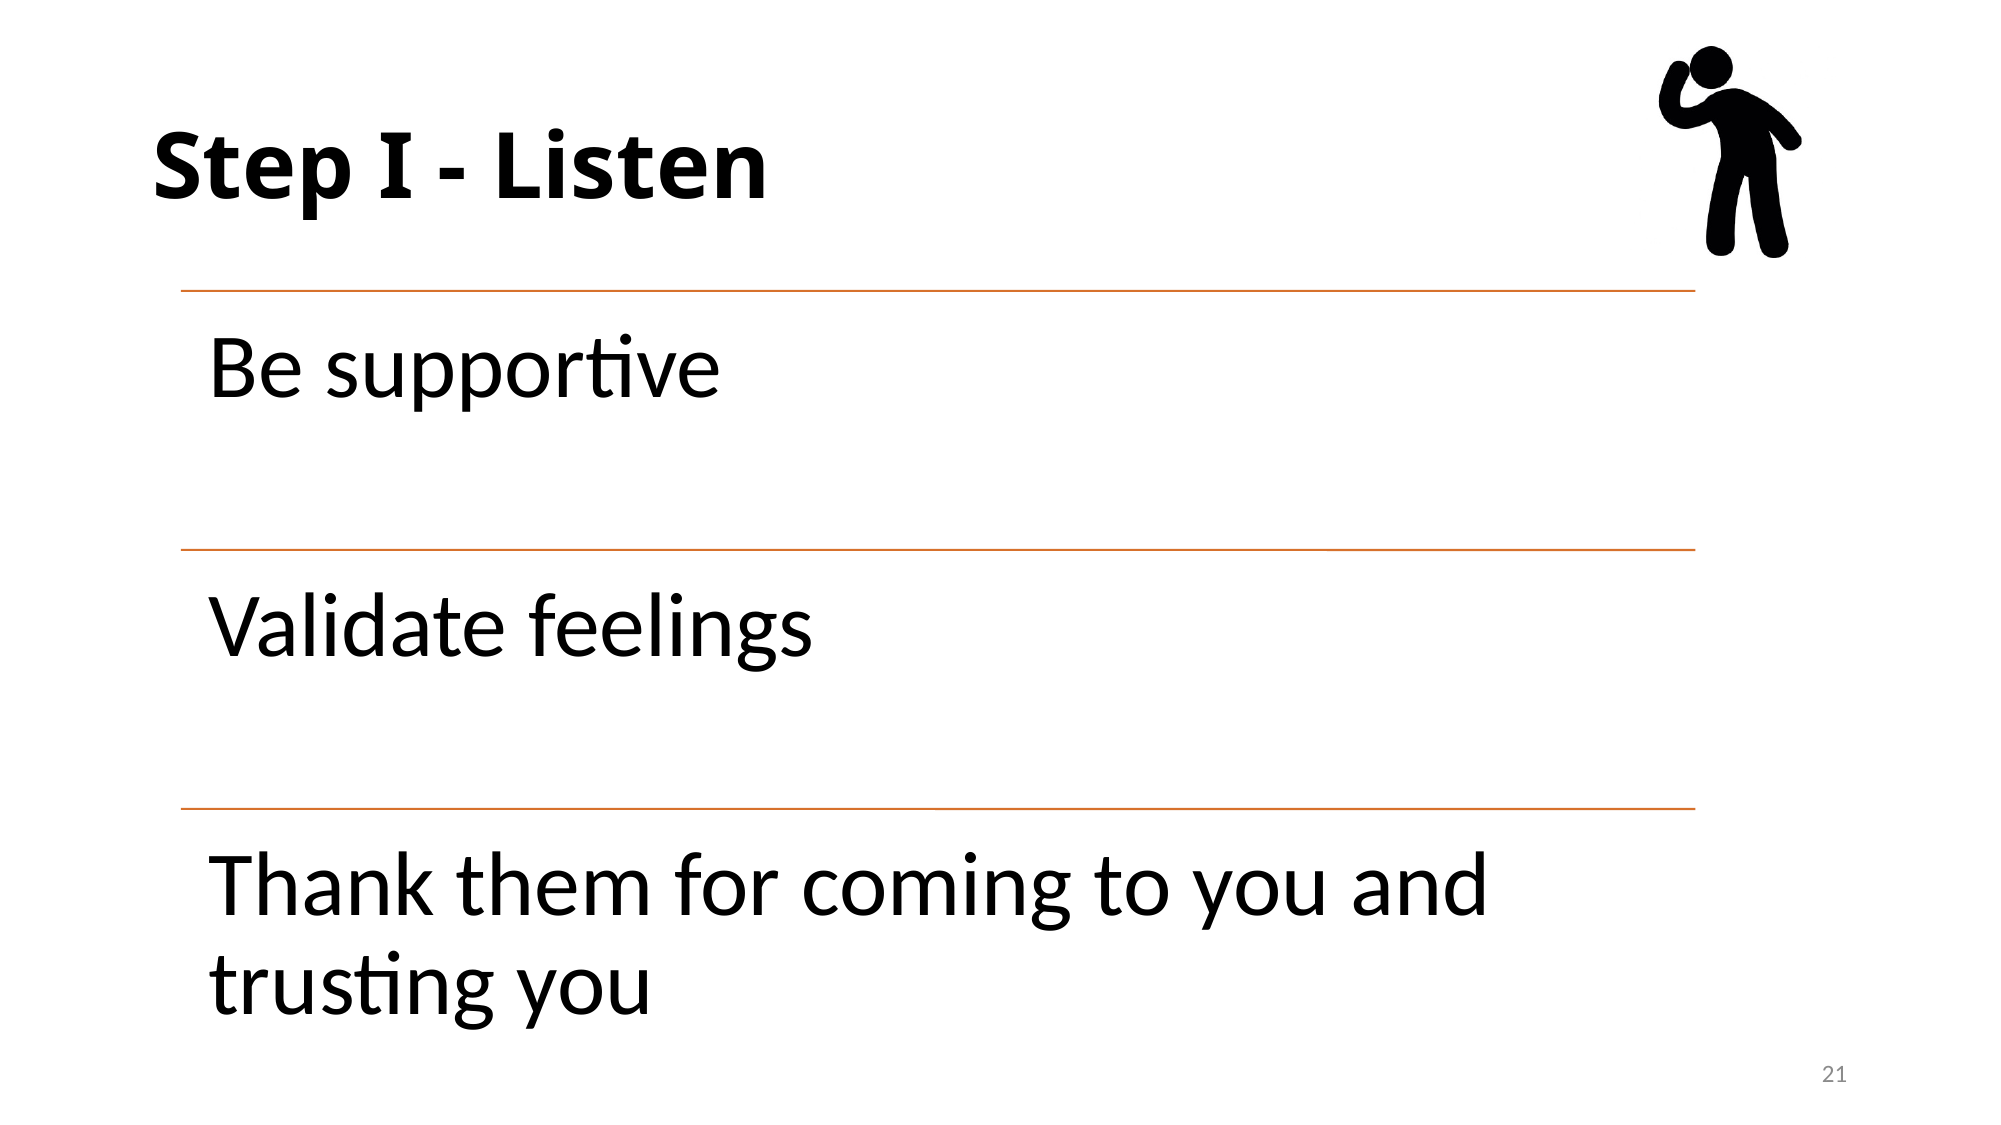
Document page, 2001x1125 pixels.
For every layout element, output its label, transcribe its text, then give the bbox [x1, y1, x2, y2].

picture [1624, 46, 1836, 258]
title Step I - Listen [137, 59, 1863, 278]
slide_number 21 [1412, 1042, 1863, 1103]
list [180, 290, 1696, 1069]
